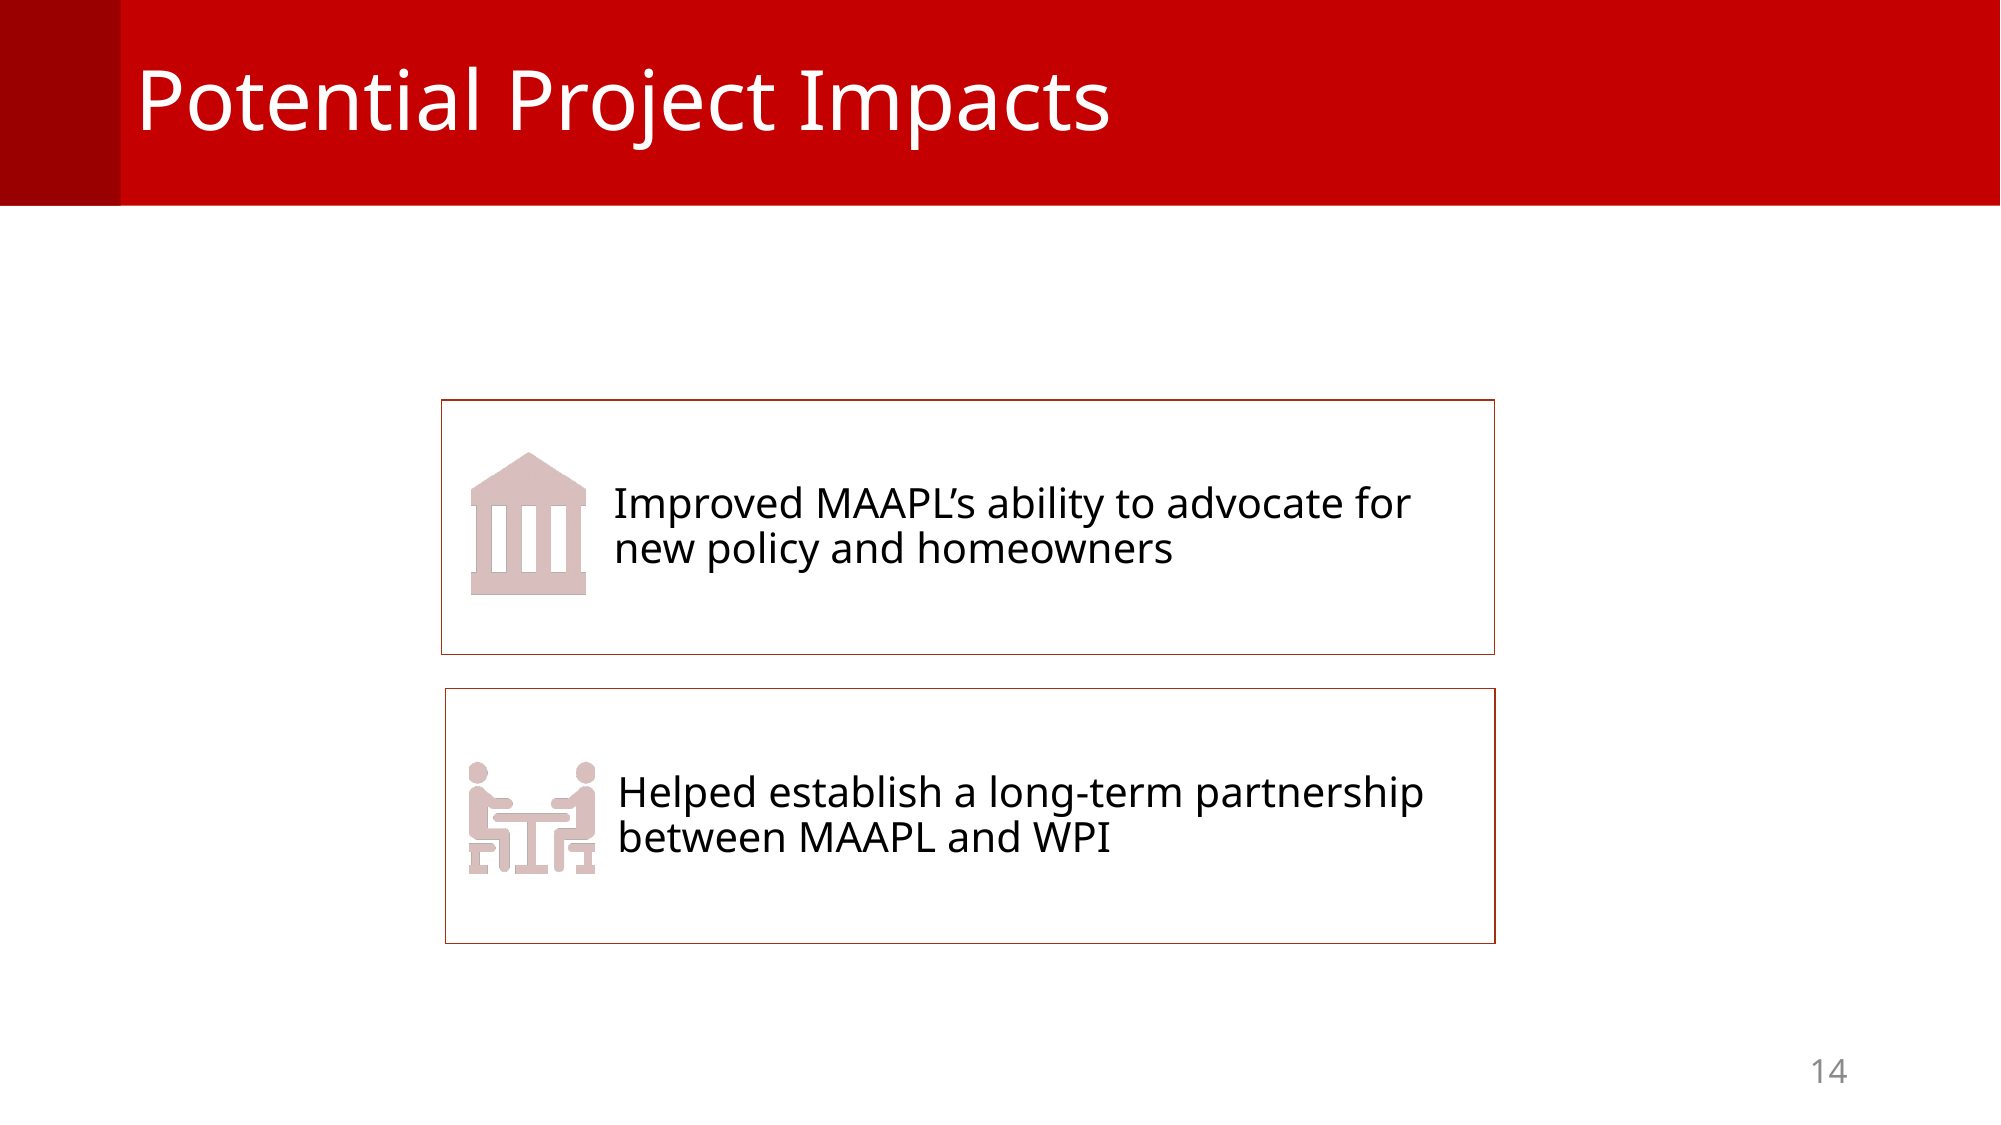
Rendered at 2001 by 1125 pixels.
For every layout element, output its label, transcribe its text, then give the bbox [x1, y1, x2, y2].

title Potential Project Impacts [120, 11, 1817, 197]
slide_number 14 [1495, 1042, 1863, 1103]
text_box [441, 228, 1495, 1114]
